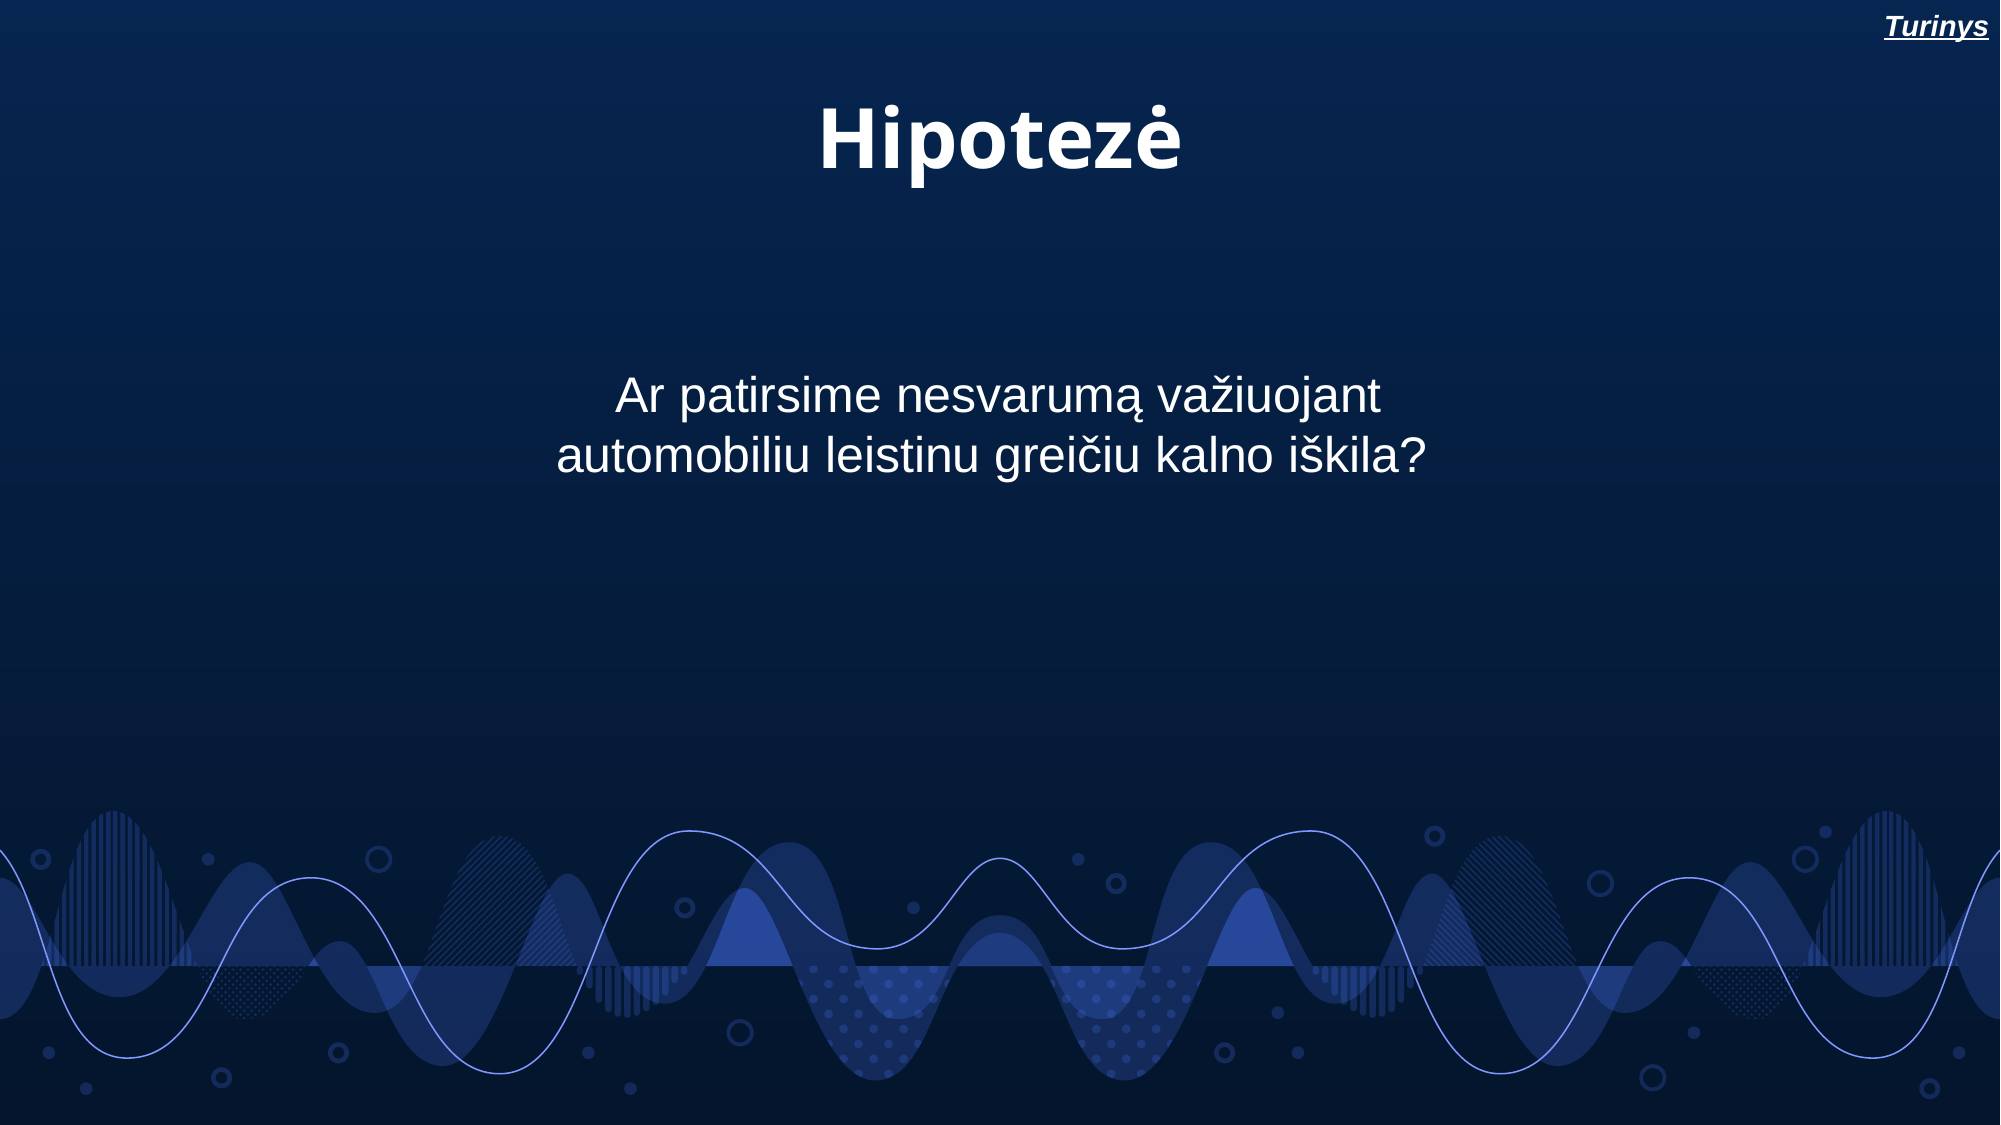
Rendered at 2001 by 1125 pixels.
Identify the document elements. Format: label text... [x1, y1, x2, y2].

text_box Ar patirsime nesvarumą važiuojant automobiliu leistinu greičiu kalno iškila? [499, 354, 1499, 490]
text_box Turinys [1869, 0, 2000, 50]
title Hipotezė [271, 99, 1729, 187]
